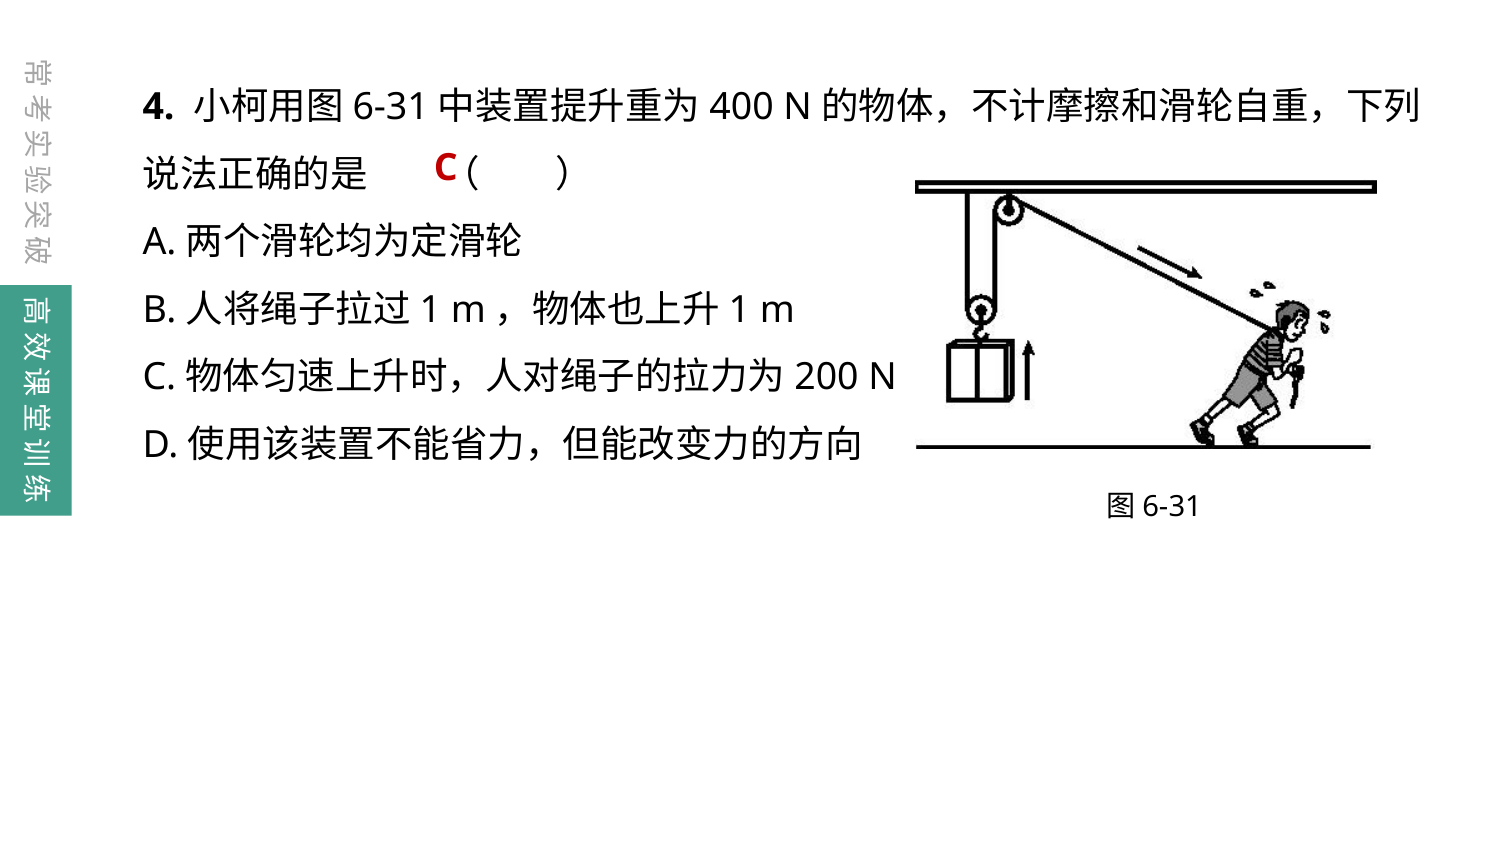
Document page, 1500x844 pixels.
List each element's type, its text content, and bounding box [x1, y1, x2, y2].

text_box 4. 小柯用图6-31中装置提升重为400 N的物体，不计摩擦和滑轮自重，下列说法正确的是 （ ） A.两个滑轮均为定滑轮 B.人将绳子拉过1 m，物体也上升1 m C.物体匀速上升时，人对绳子的拉力为200 N D.使用该装置不能省力，但能改变力的方向 [136, 53, 1435, 471]
text_box C [419, 135, 473, 196]
text_box 常考实验突破 [15, 47, 63, 278]
text_box [0, 284, 73, 517]
picture [915, 179, 1377, 449]
text_box 高效课堂训练 [14, 285, 62, 516]
text_box 图6-31 [1091, 462, 1217, 531]
